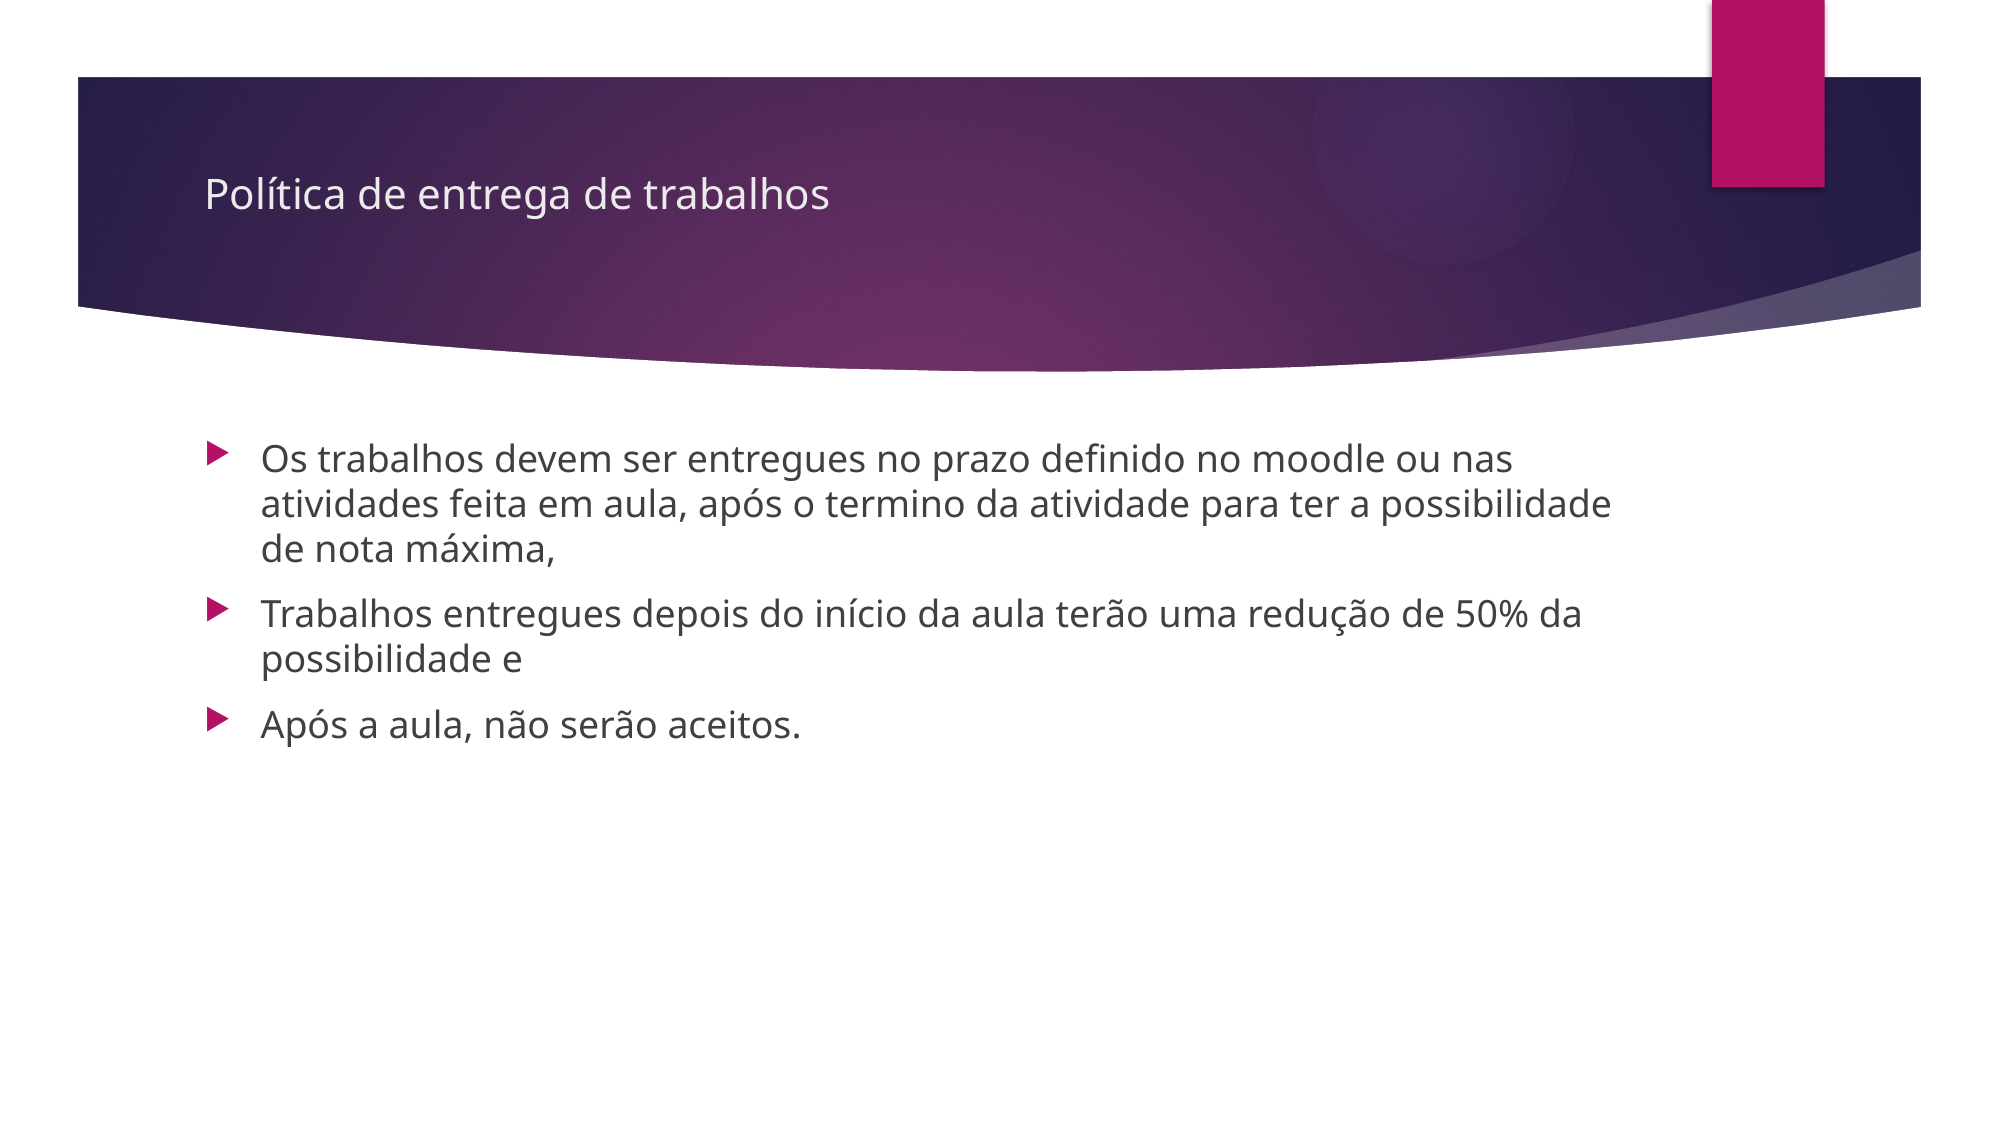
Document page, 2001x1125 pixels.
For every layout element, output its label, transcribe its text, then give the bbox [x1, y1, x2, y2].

list Os trabalhos devem ser entregues no prazo definido no moodle ou nas atividades feita em aula, após o termino da atividade para ter a possibilidade de nota máxima, Trabalhos entregues depois do início da aula terão uma redução de 50% da possibilidade e Após a aula, não serão aceitos. [189, 427, 1638, 988]
title Política de entrega de trabalhos [189, 159, 1627, 276]
